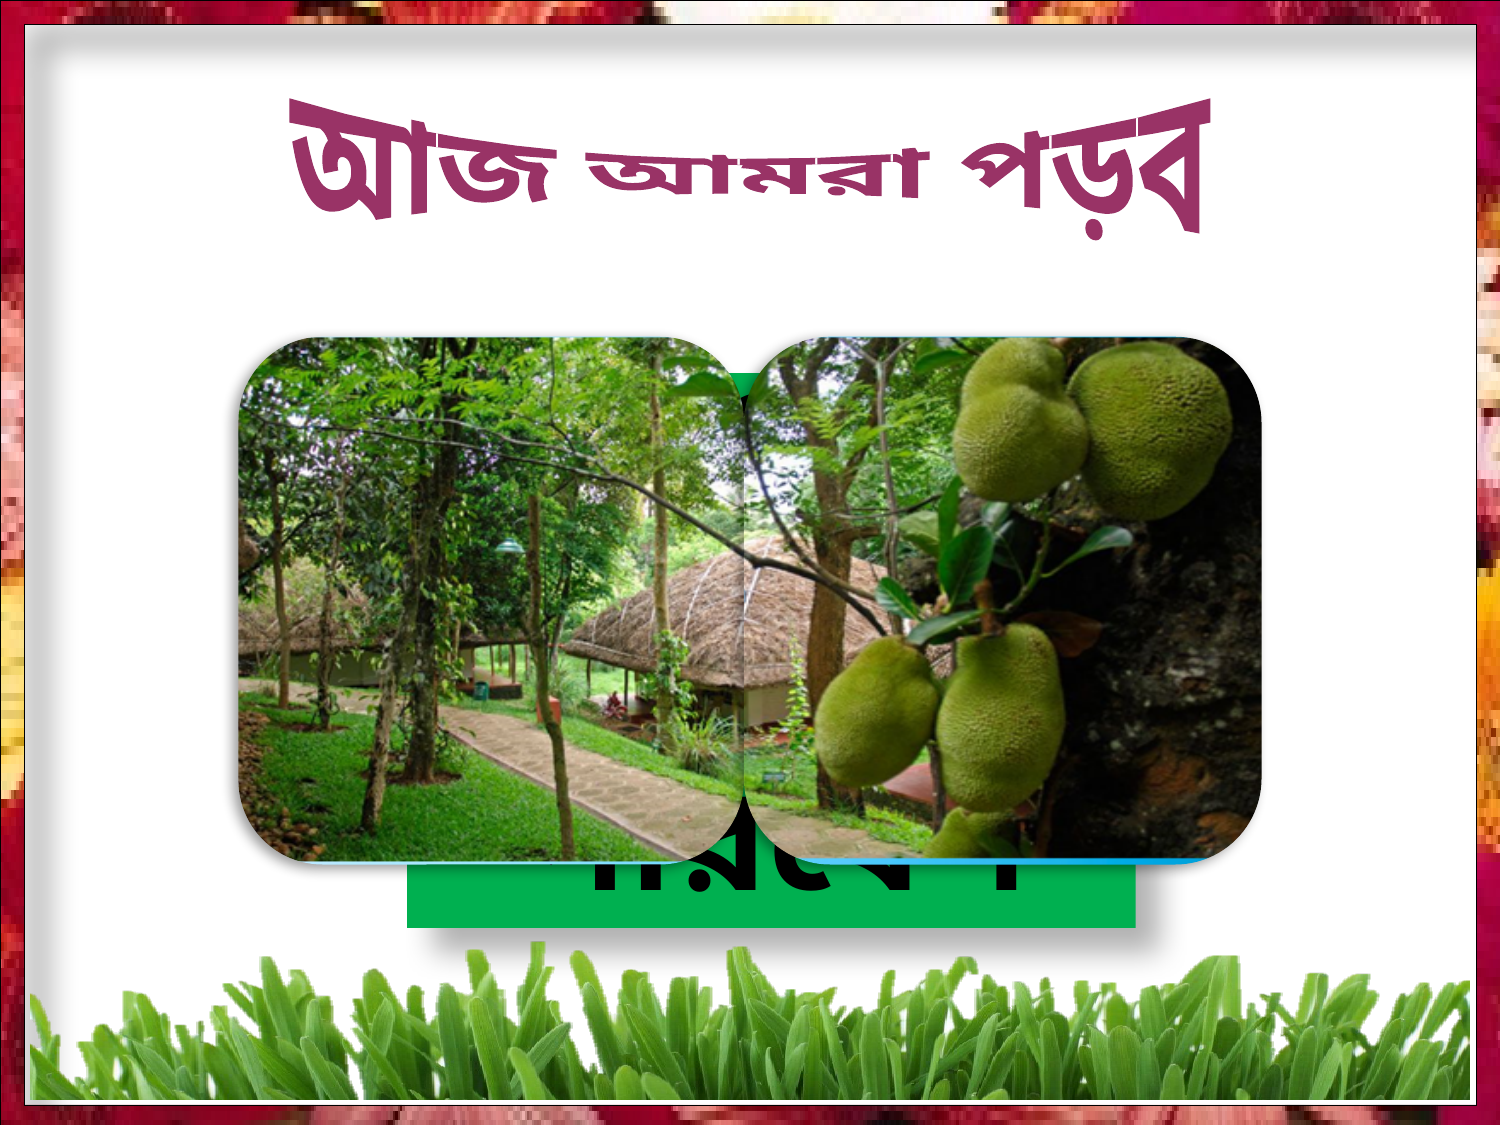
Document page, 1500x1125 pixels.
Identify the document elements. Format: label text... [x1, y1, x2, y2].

text_box [0, 0, 1500, 1125]
picture [29, 937, 1471, 1101]
text_box বিভিন্ন ধরনের পরিবেশ [407, 873, 1136, 928]
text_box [238, 336, 1262, 865]
